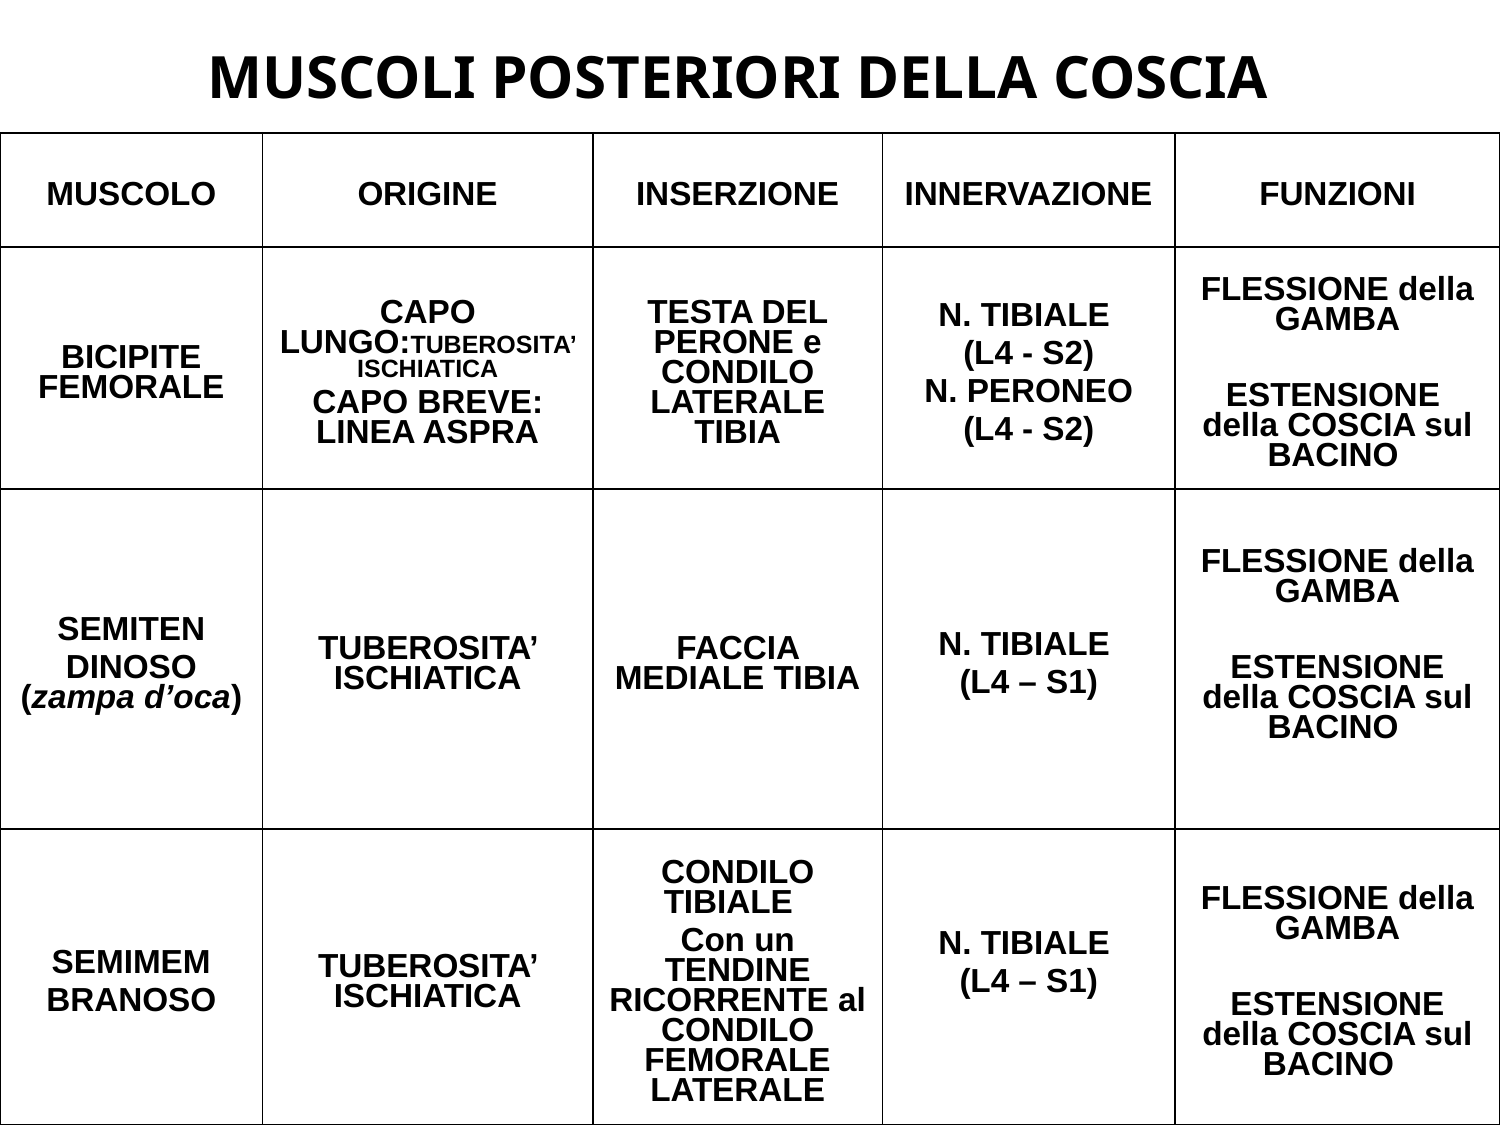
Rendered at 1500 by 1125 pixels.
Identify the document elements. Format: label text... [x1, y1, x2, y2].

table_cell SEMIMEM BRANOSO [1, 830, 262, 1124]
table_cell N. TIBIALE (L4 - S2) N. PERONEO (L4 - S2) [883, 248, 1174, 488]
table_header MUSCOLO [1, 134, 262, 246]
table_cell SEMITEN DINOSO (zampa d’oca) [1, 490, 262, 828]
table_cell CAPO LUNGO:TUBEROSITA’ ISCHIATICA CAPO BREVE: LINEA ASPRA [263, 248, 592, 488]
table_cell N. TIBIALE (L4 – S1) [883, 490, 1174, 828]
table_cell BICIPITE FEMORALE [1, 248, 262, 488]
table_cell FLESSIONE della GAMBA ESTENSIONE della COSCIA sul BACINO [1176, 490, 1499, 828]
table_cell N. TIBIALE (L4 – S1) [883, 830, 1174, 1124]
table_header INSERZIONE [594, 134, 882, 246]
table_cell FLESSIONE della GAMBA ESTENSIONE della COSCIA sul BACINO [1176, 830, 1499, 1124]
table_cell FACCIA MEDIALE TIBIA [594, 490, 882, 828]
table_cell CONDILO TIBIALE Con un TENDINE RICORRENTE al CONDILO FEMORALE LATERALE [594, 830, 882, 1124]
table_cell TUBEROSITA’ ISCHIATICA [263, 830, 592, 1124]
table_cell TUBEROSITA’ ISCHIATICA [263, 490, 592, 828]
table_cell TESTA DEL PERONE e CONDILO LATERALE TIBIA [594, 248, 882, 488]
table_cell FLESSIONE della GAMBA ESTENSIONE della COSCIA sul BACINO [1176, 248, 1499, 488]
table_header INNERVAZIONE [883, 134, 1174, 246]
title MUSCOLI POSTERIORI DELLA COSCIA [99, 0, 1375, 132]
table_header ORIGINE [263, 134, 592, 246]
table_header FUNZIONI [1176, 134, 1499, 246]
